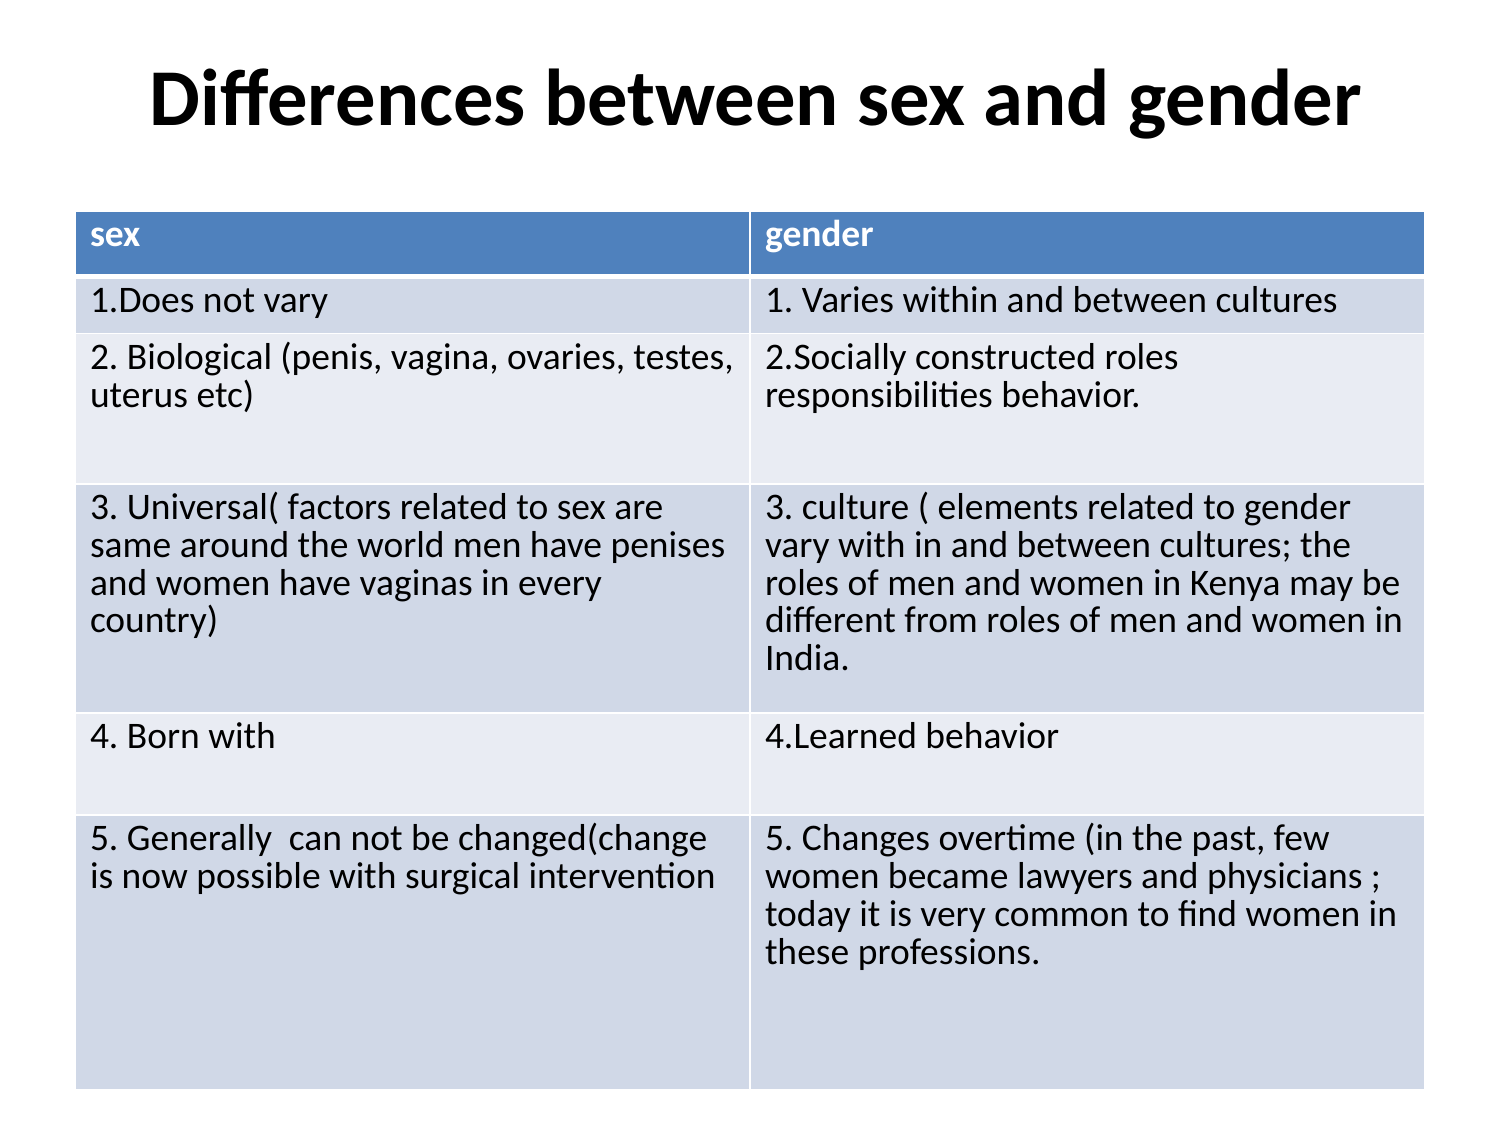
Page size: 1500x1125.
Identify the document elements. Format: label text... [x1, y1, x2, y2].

table_cell 5. Changes overtime (in the past, few women became lawyers and physicians ; today it is very common to find women in these professions. [751, 816, 1424, 1089]
table_cell 3. Universal( factors related to sex are same around the world men have penises and women have vaginas in every country) [76, 485, 749, 712]
table_cell 1. Varies within and between cultures [751, 279, 1424, 333]
table_cell 2. Biological (penis, vagina, ovaries, testes, uterus etc) [76, 334, 749, 483]
title Differences between sex and gender [82, 0, 1432, 186]
table_cell 4. Born with [76, 714, 749, 814]
table_cell 4.Learned behavior [751, 714, 1424, 814]
table_cell 3. culture ( elements related to gender vary with in and between cultures; the roles of men and women in Kenya may be different from roles of men and women in India. [751, 485, 1424, 712]
table_header sex [76, 212, 749, 274]
table_header gender [751, 212, 1424, 274]
table_cell 2.Socially constructed roles responsibilities behavior. [751, 334, 1424, 483]
table_cell 1.Does not vary [76, 279, 749, 333]
table_cell 5. Generally can not be changed(change is now possible with surgical intervention [76, 816, 749, 1089]
